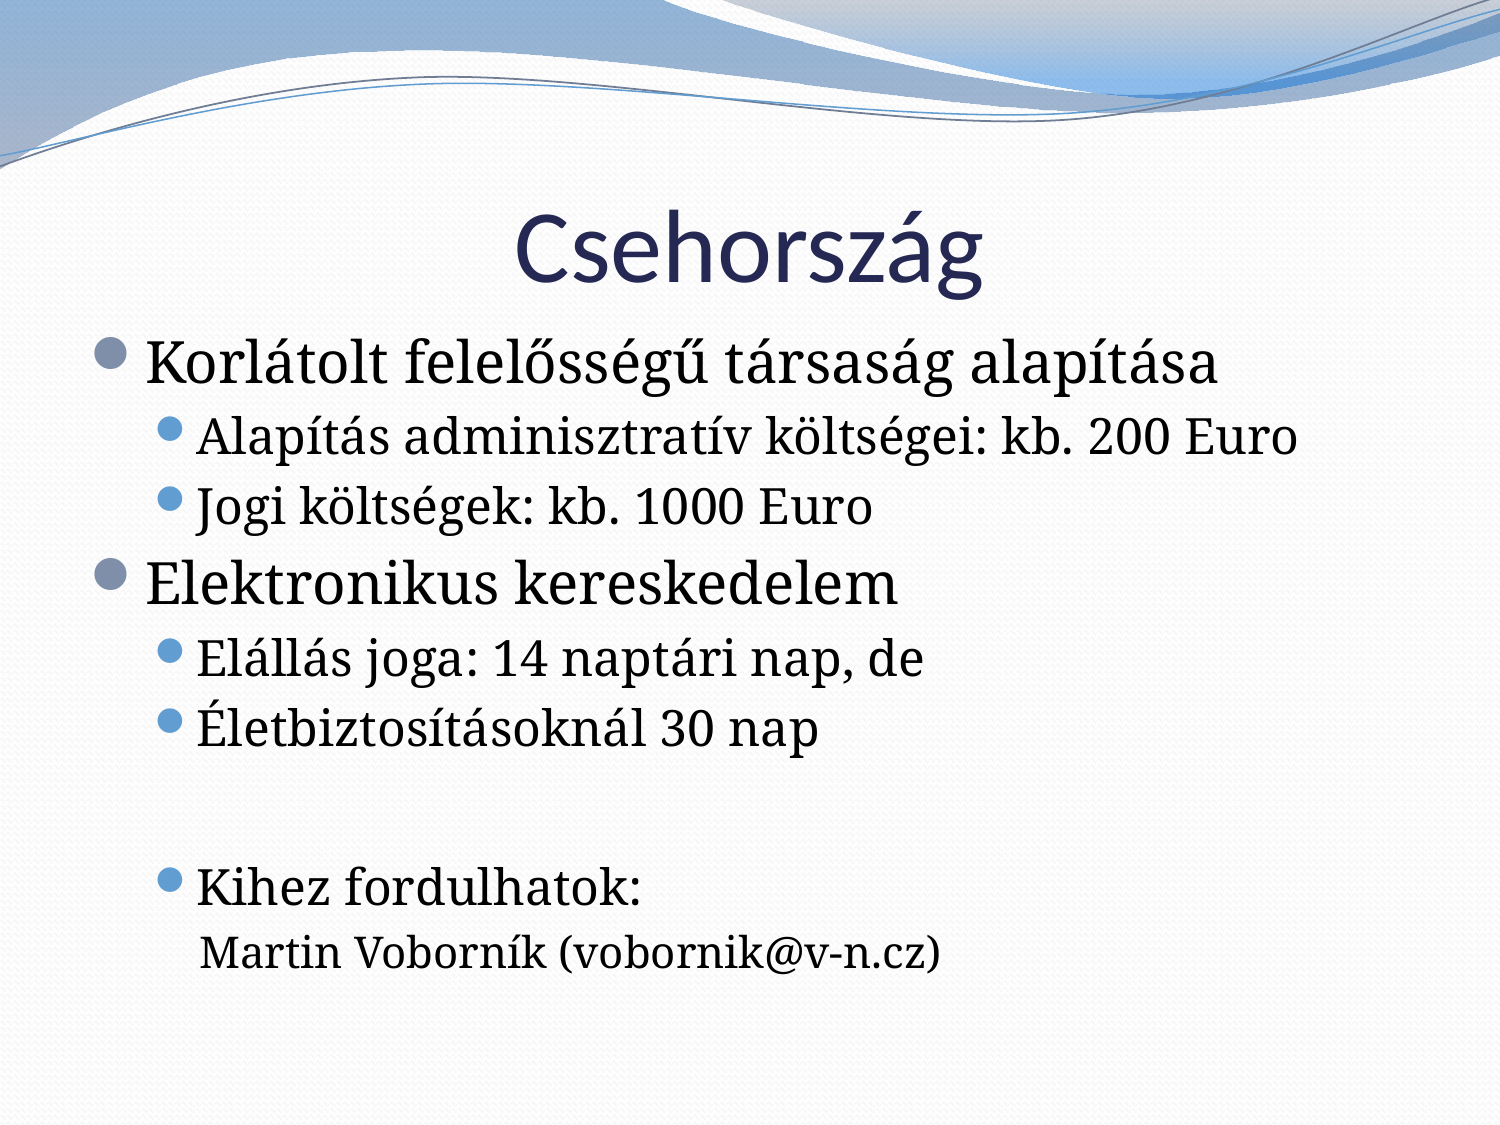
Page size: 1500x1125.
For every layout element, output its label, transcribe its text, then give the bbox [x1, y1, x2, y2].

title Csehország [75, 115, 1425, 303]
list Korlátolt felelősségű társaság alapítása Alapítás adminisztratív költségei: kb. 200 Euro Jogi költségek: kb. 1000 Euro Elektronikus kereskedelem Elállás joga: 14 naptári nap, de Életbiztosításoknál 30 nap Kihez fordulhatok: Martin Voborník (vobornik@v-n.cz) [75, 317, 1425, 1038]
